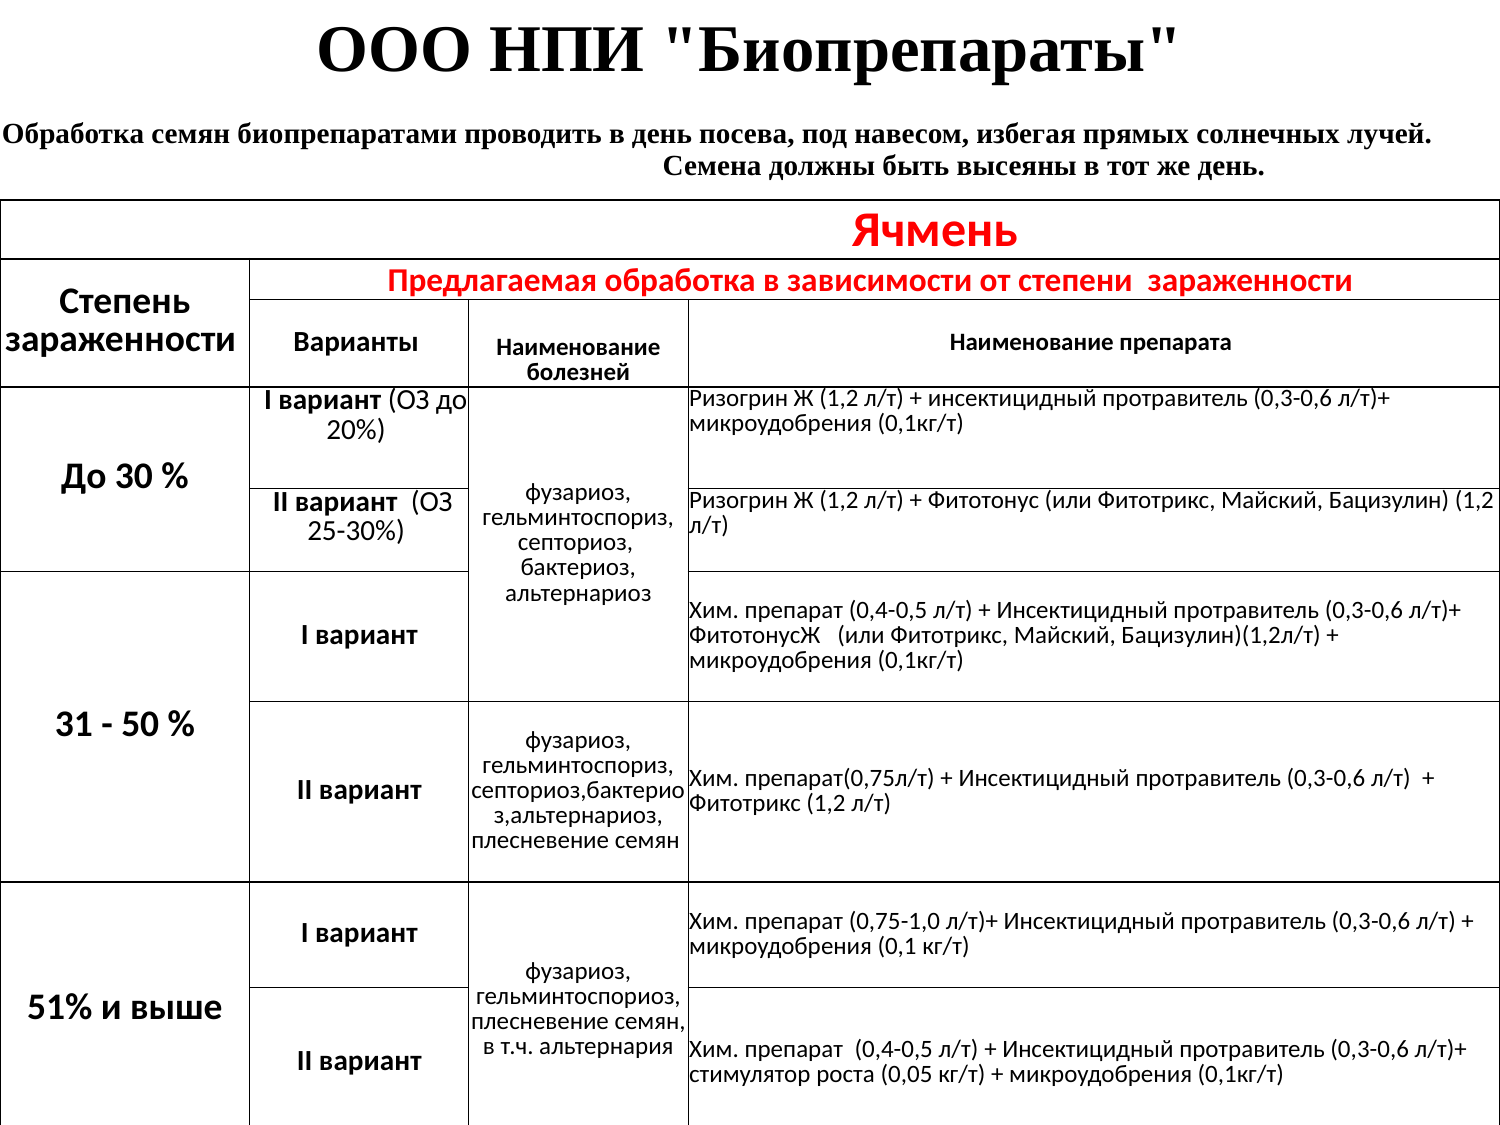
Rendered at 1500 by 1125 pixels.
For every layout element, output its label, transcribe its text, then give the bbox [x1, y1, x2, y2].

table_cell 31 - 50 % [1, 572, 249, 881]
table_cell II вариант [250, 988, 468, 1125]
table_cell Ризогрин Ж (1,2 л/т) + Фитотонус (или Фитотрикс, Майский, Бацизулин) (1,2 л/т) [689, 489, 1499, 571]
table_cell Хим. препарат (0,4-0,5 л/т) + Инсектицидный протравитель (0,3-0,6 л/т)+ ФитотонусЖ (или Фитотрикс, Майский, Бацизулин)(1,2л/т) + микроудобрения (0,1кг/т) [689, 572, 1499, 701]
table_cell Ризогрин Ж (1,2 л/т) + инсектицидный протравитель (0,3-0,6 л/т)+ микроудобрения (0,1кг/т) [689, 388, 1499, 488]
table_cell Ячмень [1, 201, 1499, 258]
table_cell фузариоз, гельминтоспориз, септориоз,бактериоз,альтернариоз, плесневение семян [469, 702, 688, 881]
table_cell До 30 % [1, 388, 249, 571]
table_cell Хим. препарат(0,75л/т) + Инсектицидный протравитель (0,3-0,6 л/т) + Фитотрикс (1,2 л/т) [689, 702, 1499, 881]
table_cell II вариант [250, 702, 468, 881]
table_cell I вариант [250, 883, 468, 987]
table_cell Варианты [250, 300, 468, 386]
table_cell Предлагаемая обработка в зависимости от степени зараженности [250, 260, 1499, 299]
table_cell Хим. препарат (0,75-1,0 л/т)+ Инсектицидный протравитель (0,3-0,6 л/т) + микроудобрения (0,1 кг/т) [689, 883, 1499, 987]
table_cell фузариоз, гельминтоспориз, септориоз, бактериоз, альтернариоз [469, 388, 688, 701]
table_cell II вариант (ОЗ 25-30%) [250, 489, 468, 571]
table_cell Наименование болезней [469, 300, 688, 386]
table_cell Наименование препарата [689, 300, 1499, 386]
table_cell Обработка семян биопрепаратами проводить в день посева, под навесом, избегая прямых солнечных лучей. Семена должны быть высеяны в тот же день. [0, 97, 1500, 199]
table_cell Степень зараженности [1, 260, 249, 386]
table_cell I вариант (ОЗ до 20%) [250, 388, 468, 488]
table_cell Хим. препарат (0,4-0,5 л/т) + Инсектицидный протравитель (0,3-0,6 л/т)+ стимулятор роста (0,05 кг/т) + микроудобрения (0,1кг/т) [689, 988, 1499, 1125]
table_header ООО НПИ "Биопрепараты" [0, 0, 1500, 97]
table_cell фузариоз, гельминтоспориоз, плесневение семян, в т.ч. альтернария [469, 883, 688, 1125]
table_cell 51% и выше [1, 883, 249, 1125]
table_cell I вариант [250, 572, 468, 701]
